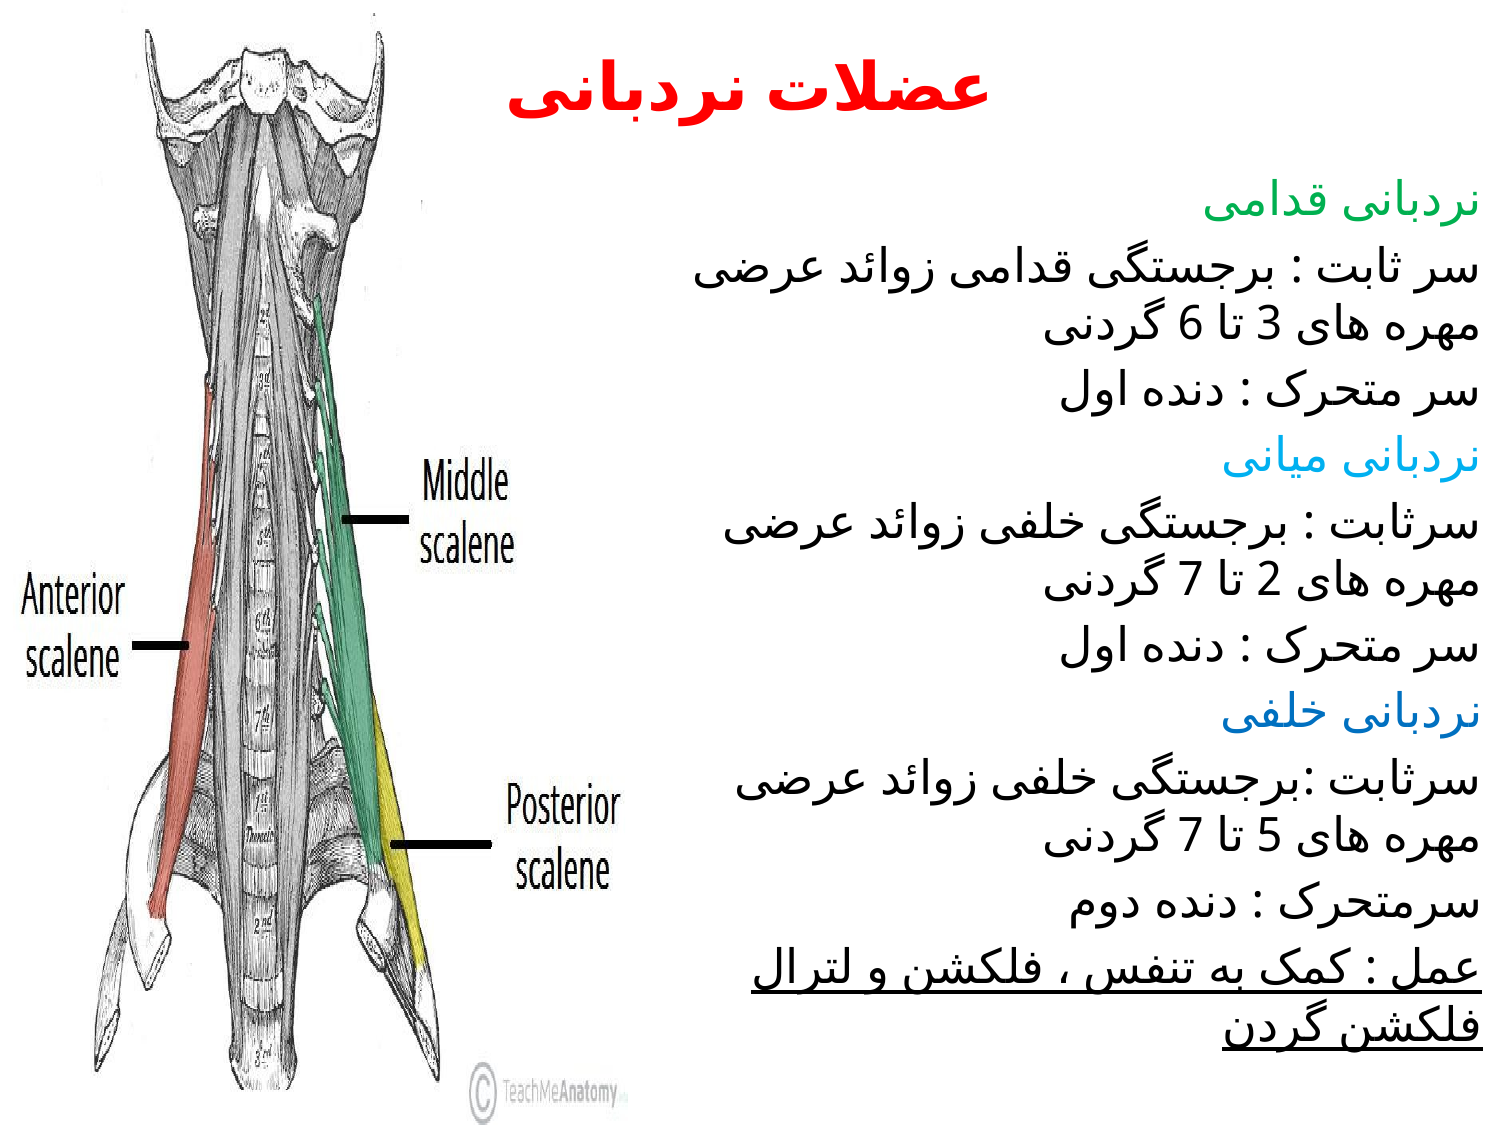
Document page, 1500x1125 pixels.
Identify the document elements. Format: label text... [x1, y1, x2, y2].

title عضلات نردبانی [112, 0, 1388, 173]
subtitle نردبانی قدامی سر ثابت : برجستگی قدامی زوائد عرضی مهره های 3 تا 6 گردنی سر متحرک : دنده اول نردبانی میانی سرثابت : برجستگی خلفی زوائد عرضی مهره های 2 تا 7 گردنی سر متحرک : دنده اول نردبانی خلفی سرثابت :برجستگی خلفی زوائد عرضی مهره های 5 تا 7 گردنی سرمتحرک : دنده دوم عمل : کمک به تنفس ، فلکشن و لترال فلکشن گردن [627, 160, 1498, 1059]
text_box [0, 0, 628, 1125]
